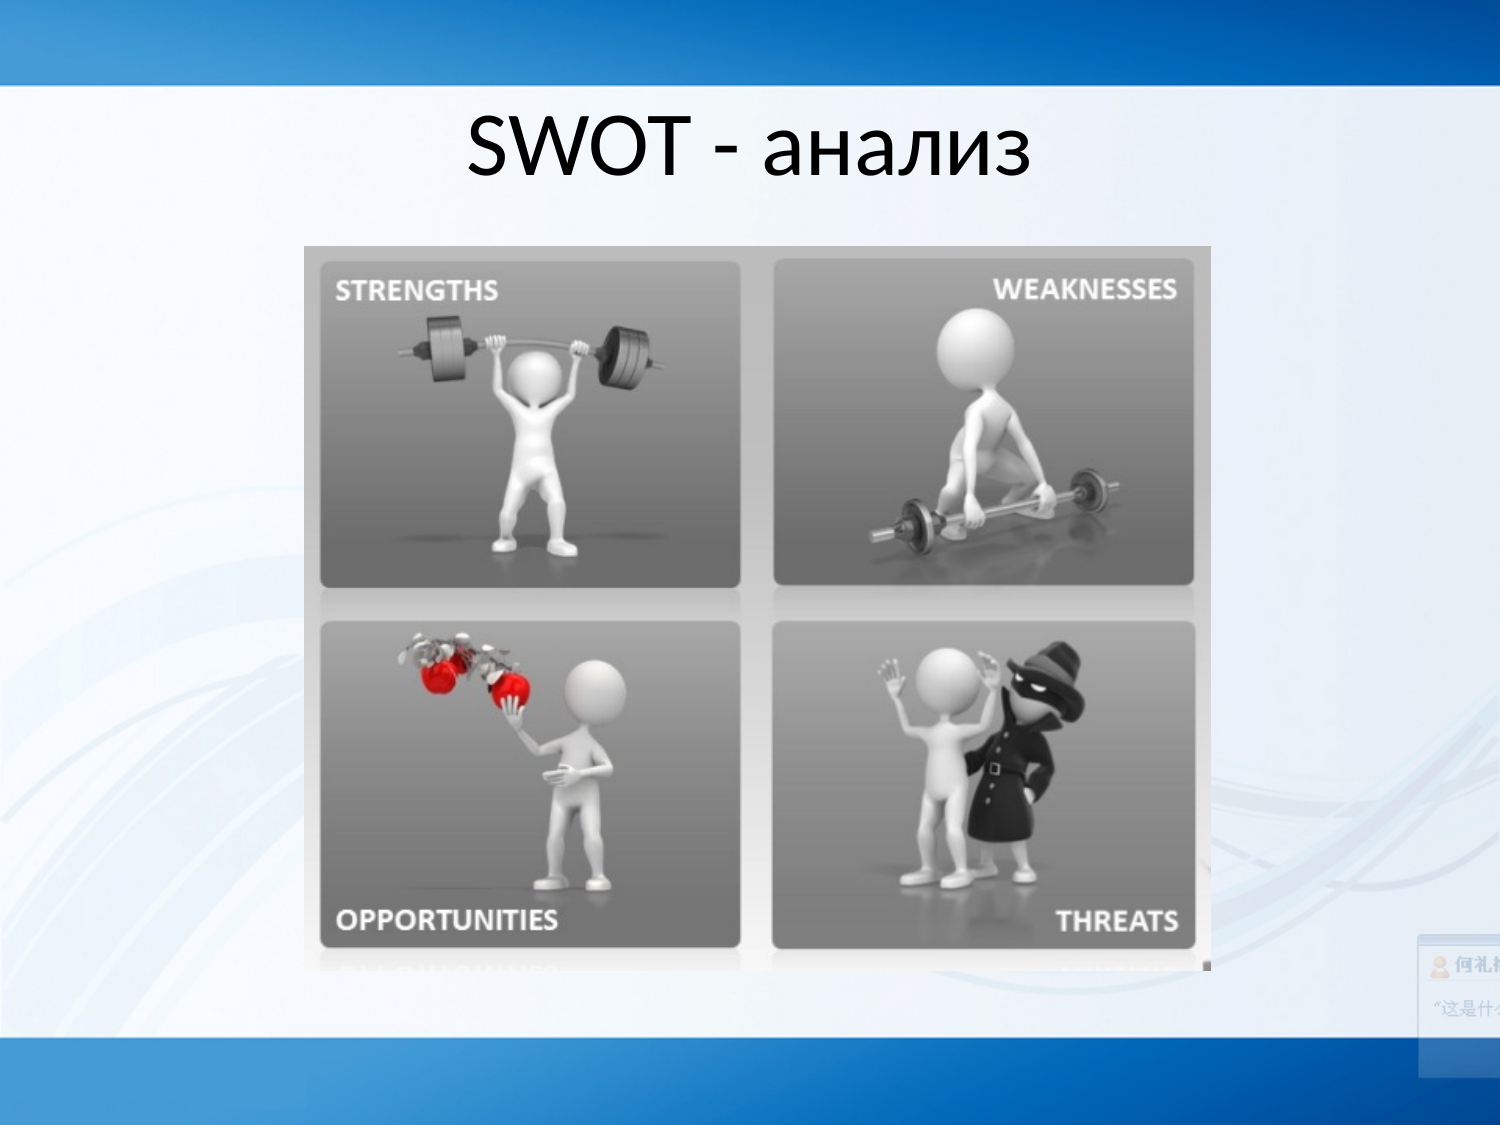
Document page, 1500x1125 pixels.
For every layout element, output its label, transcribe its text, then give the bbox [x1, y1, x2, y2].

title SWOT - анализ [74, 44, 1426, 233]
picture [0, 0, 1500, 1125]
